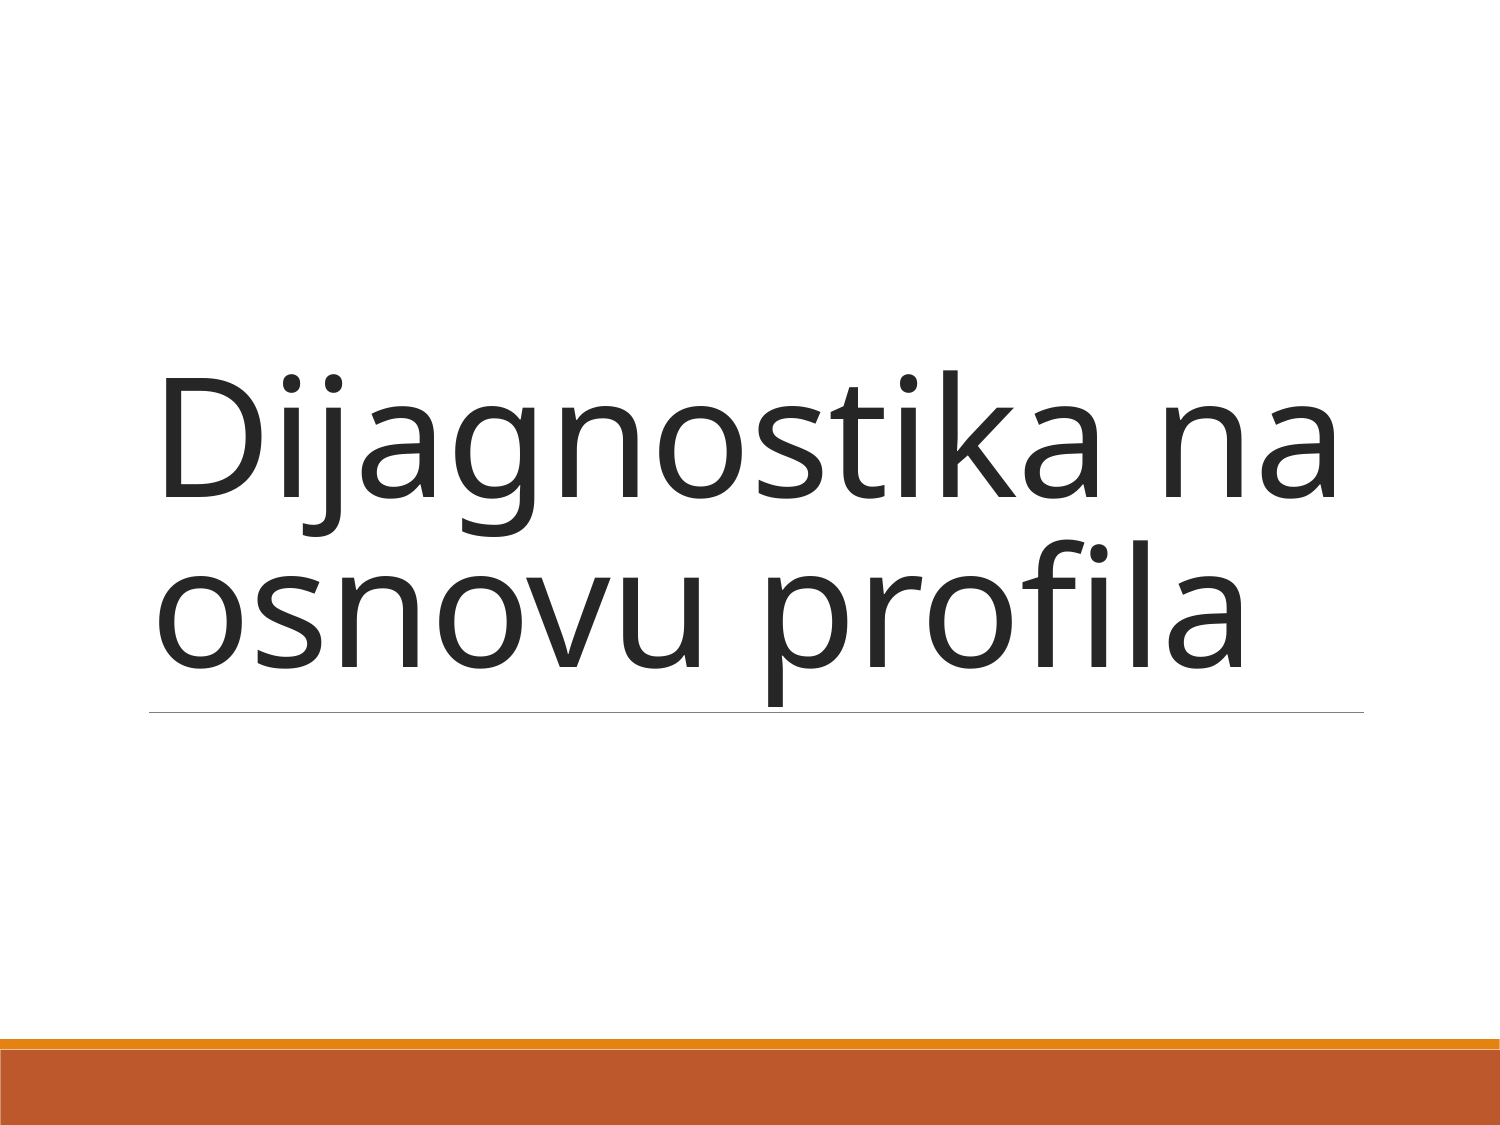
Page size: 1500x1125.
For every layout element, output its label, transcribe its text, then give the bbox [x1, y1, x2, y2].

title Dijagnostika na osnovu profila [135, 124, 1373, 710]
